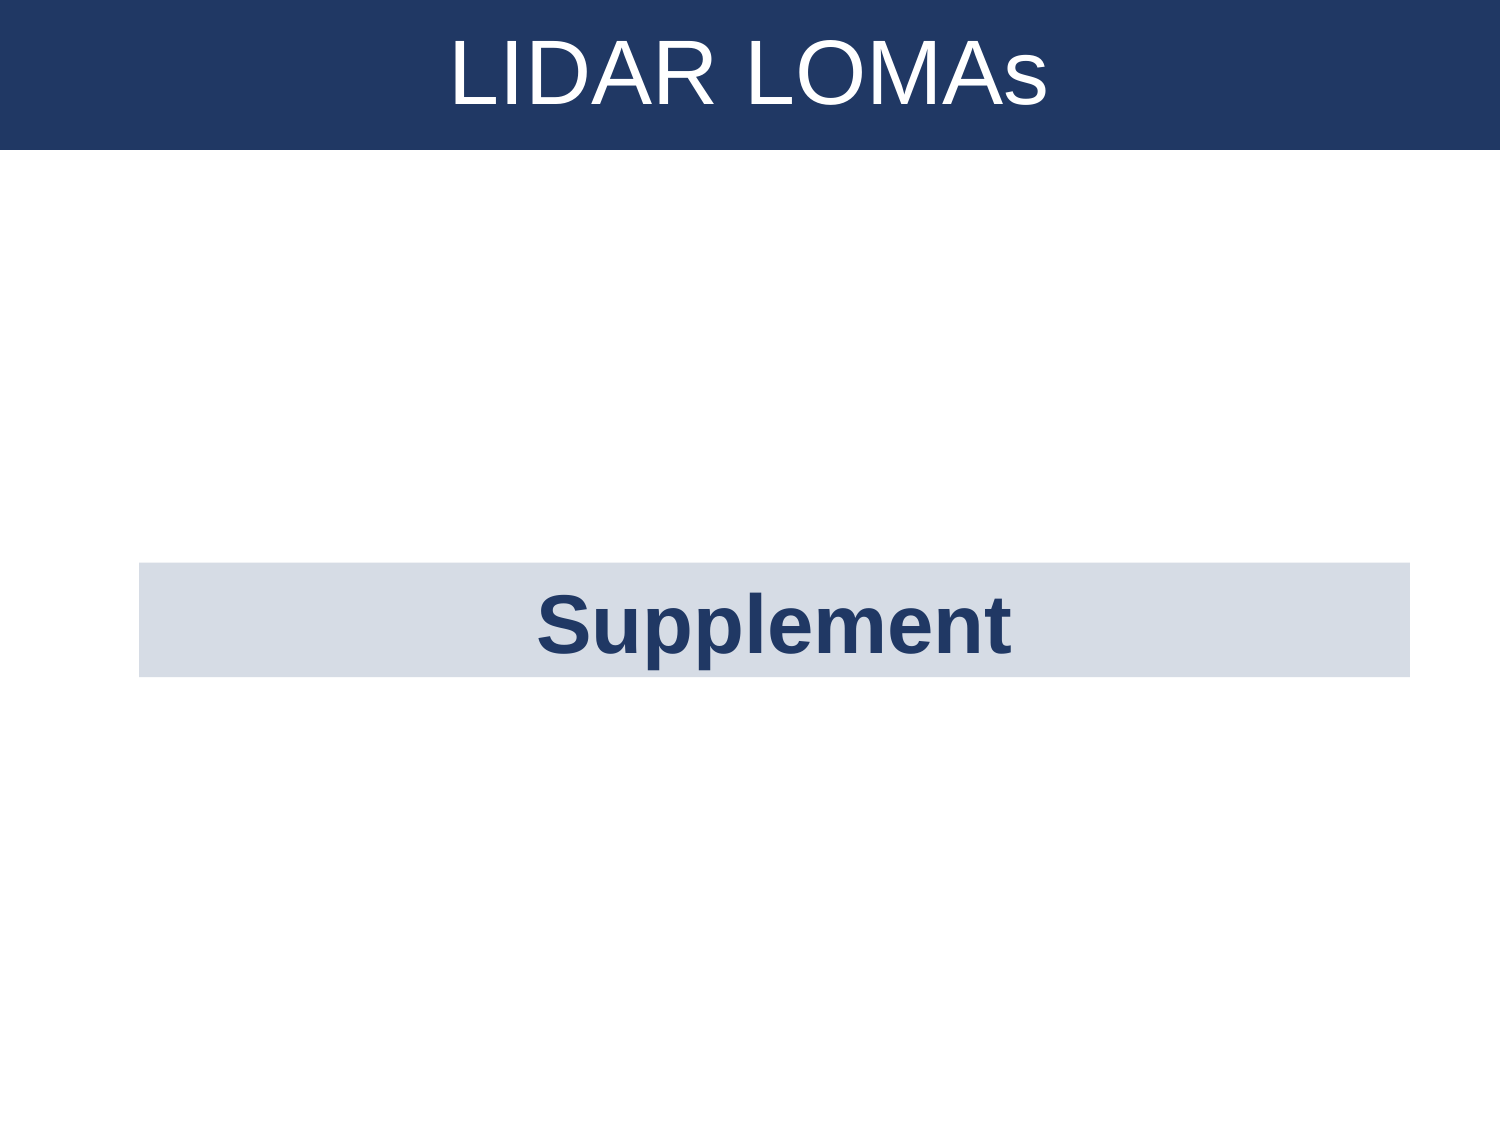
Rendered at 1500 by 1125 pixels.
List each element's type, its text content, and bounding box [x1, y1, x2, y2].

text_box Supplement [139, 562, 1410, 678]
text_box LIDAR LOMAs [0, 0, 1500, 150]
